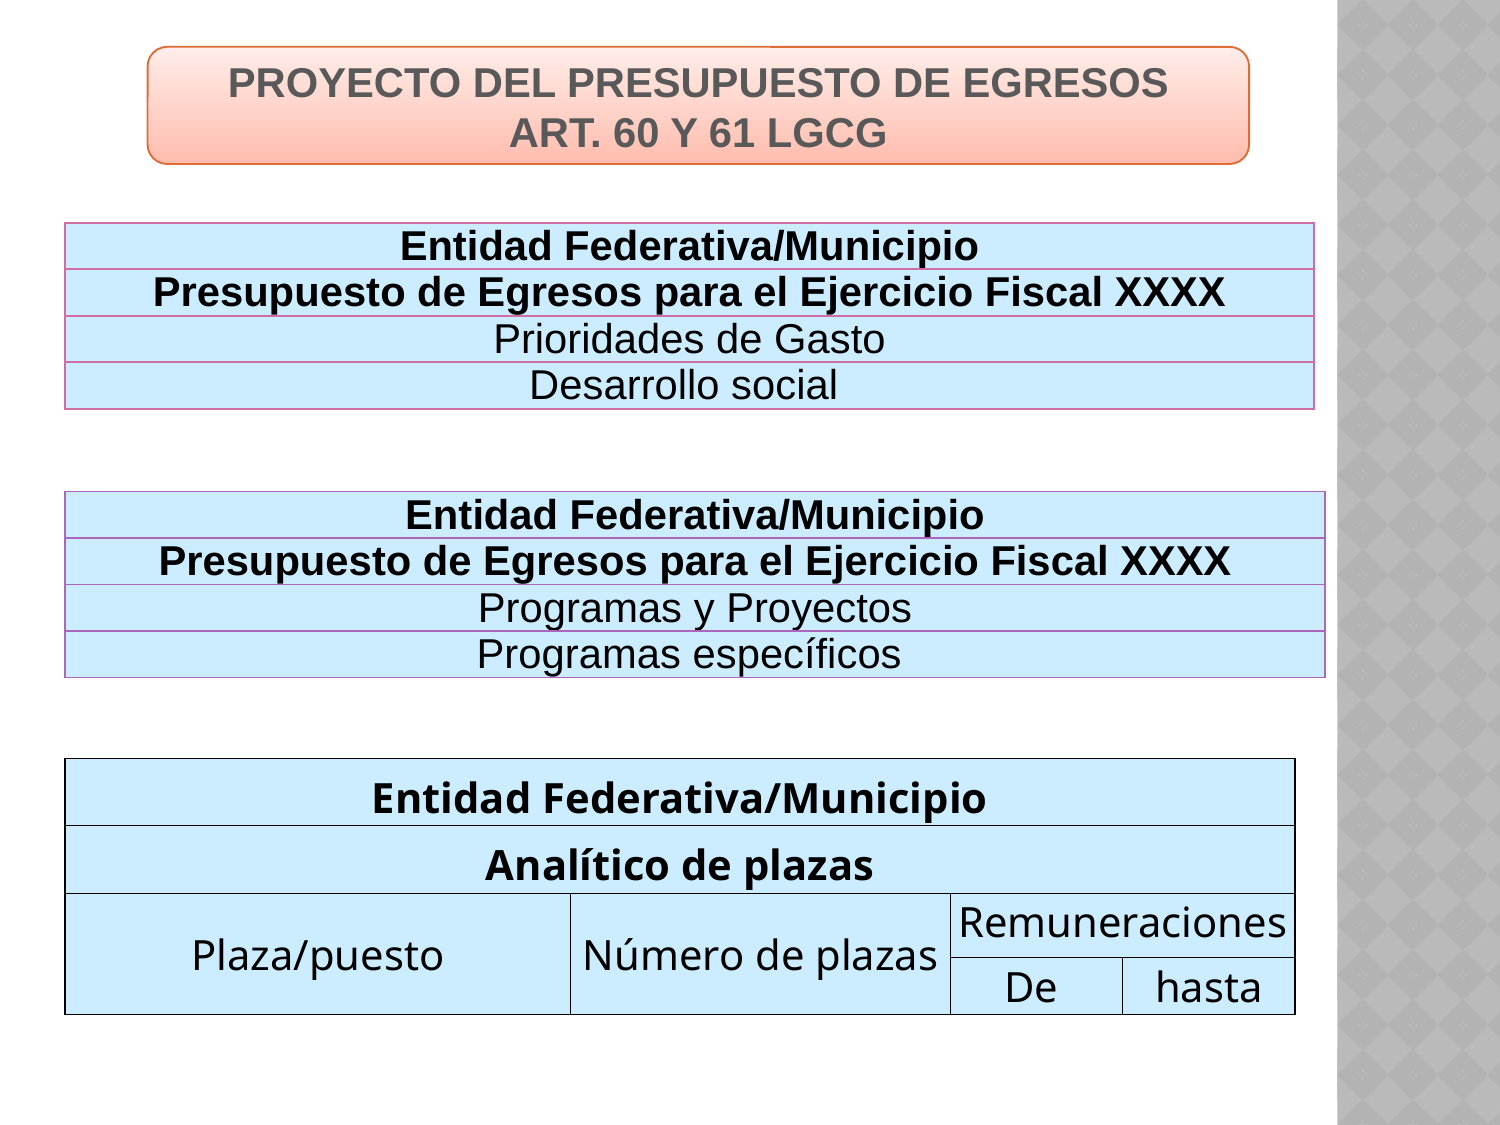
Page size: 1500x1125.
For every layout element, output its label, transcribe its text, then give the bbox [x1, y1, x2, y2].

table_cell Presupuesto de Egresos para el Ejercicio Fiscal XXXX [66, 539, 1324, 584]
table_cell [1337, 0, 1500, 1125]
table_cell Número de plazas [571, 894, 950, 1014]
table_cell Programas y Proyectos [66, 585, 1324, 630]
table_header Entidad Federativa/Municipio [66, 759, 1294, 825]
table_cell Presupuesto de Egresos para el Ejercicio Fiscal XXXX [66, 270, 1313, 315]
table_cell Analítico de plazas [66, 826, 1294, 893]
table_cell Programas específicos [66, 632, 1324, 677]
text_box PROYECTO DEL PRESUPUESTO DE EGRESOS ART. 60 Y 61 LGCG [146, 45, 1251, 165]
table_cell Prioridades de Gasto [66, 317, 1313, 361]
table_cell hasta [1123, 958, 1294, 1014]
table_cell Remuneraciones [951, 894, 1294, 957]
table_cell Plaza/puesto [66, 894, 570, 1014]
table_header Entidad Federativa/Municipio [66, 492, 1324, 537]
table_cell De [951, 958, 1122, 1014]
table_header Entidad Federativa/Municipio [66, 224, 1313, 268]
table_cell Desarrollo social [66, 363, 1313, 408]
